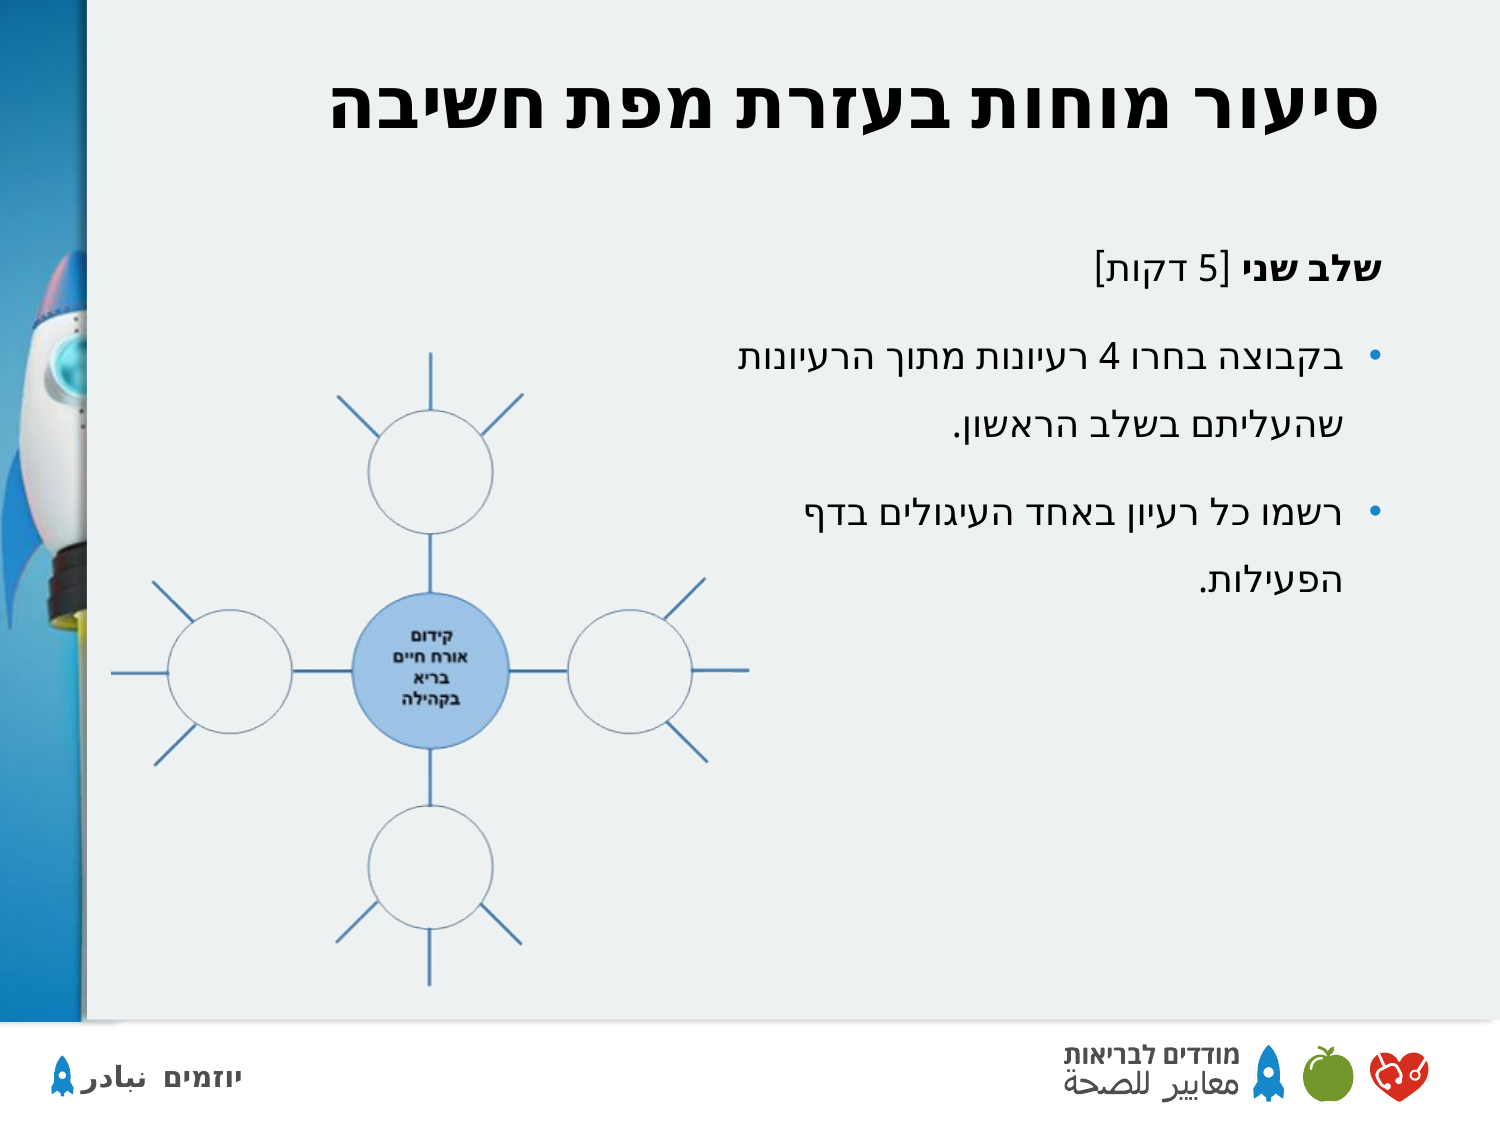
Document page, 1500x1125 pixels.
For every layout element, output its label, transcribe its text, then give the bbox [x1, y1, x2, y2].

list שלב שני [5 דקות] בקבוצה בחרו 4 רעיונות מתוך הרעיונות שהעליתם בשלב הראשון. רשמו כל רעיון באחד העיגולים בדף הפעילות. [668, 213, 1397, 885]
picture [0, 0, 126, 1022]
picture [111, 352, 751, 992]
title סיעור מוחות בעזרת מפת חשיבה [103, 0, 1397, 214]
